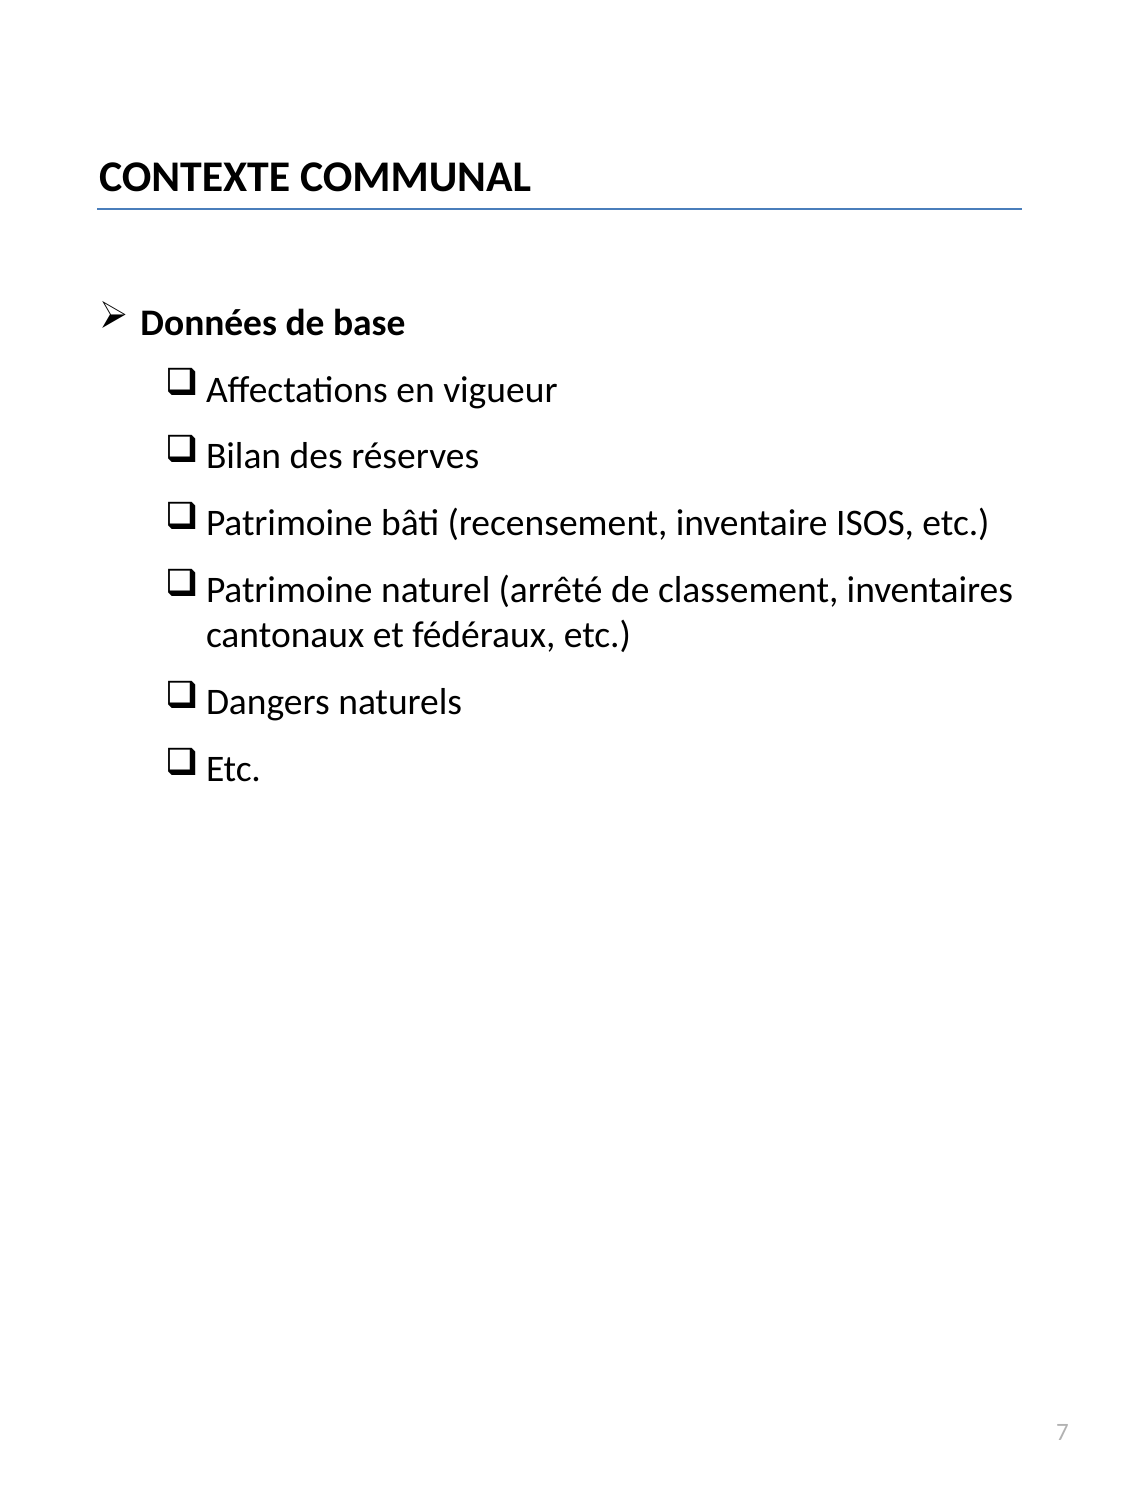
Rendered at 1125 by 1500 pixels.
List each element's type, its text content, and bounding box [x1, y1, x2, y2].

text_box CONTEXTE COMMUNAL Données de base Affectations en vigueur Bilan des réserves Patrimoine bâti (recensement, inventaire ISOS, etc.) Patrimoine naturel (arrêté de classement, inventaires cantonaux et fédéraux, etc.) Dangers naturels Etc. [86, 141, 1073, 796]
slide_number 7 [806, 1390, 1069, 1471]
